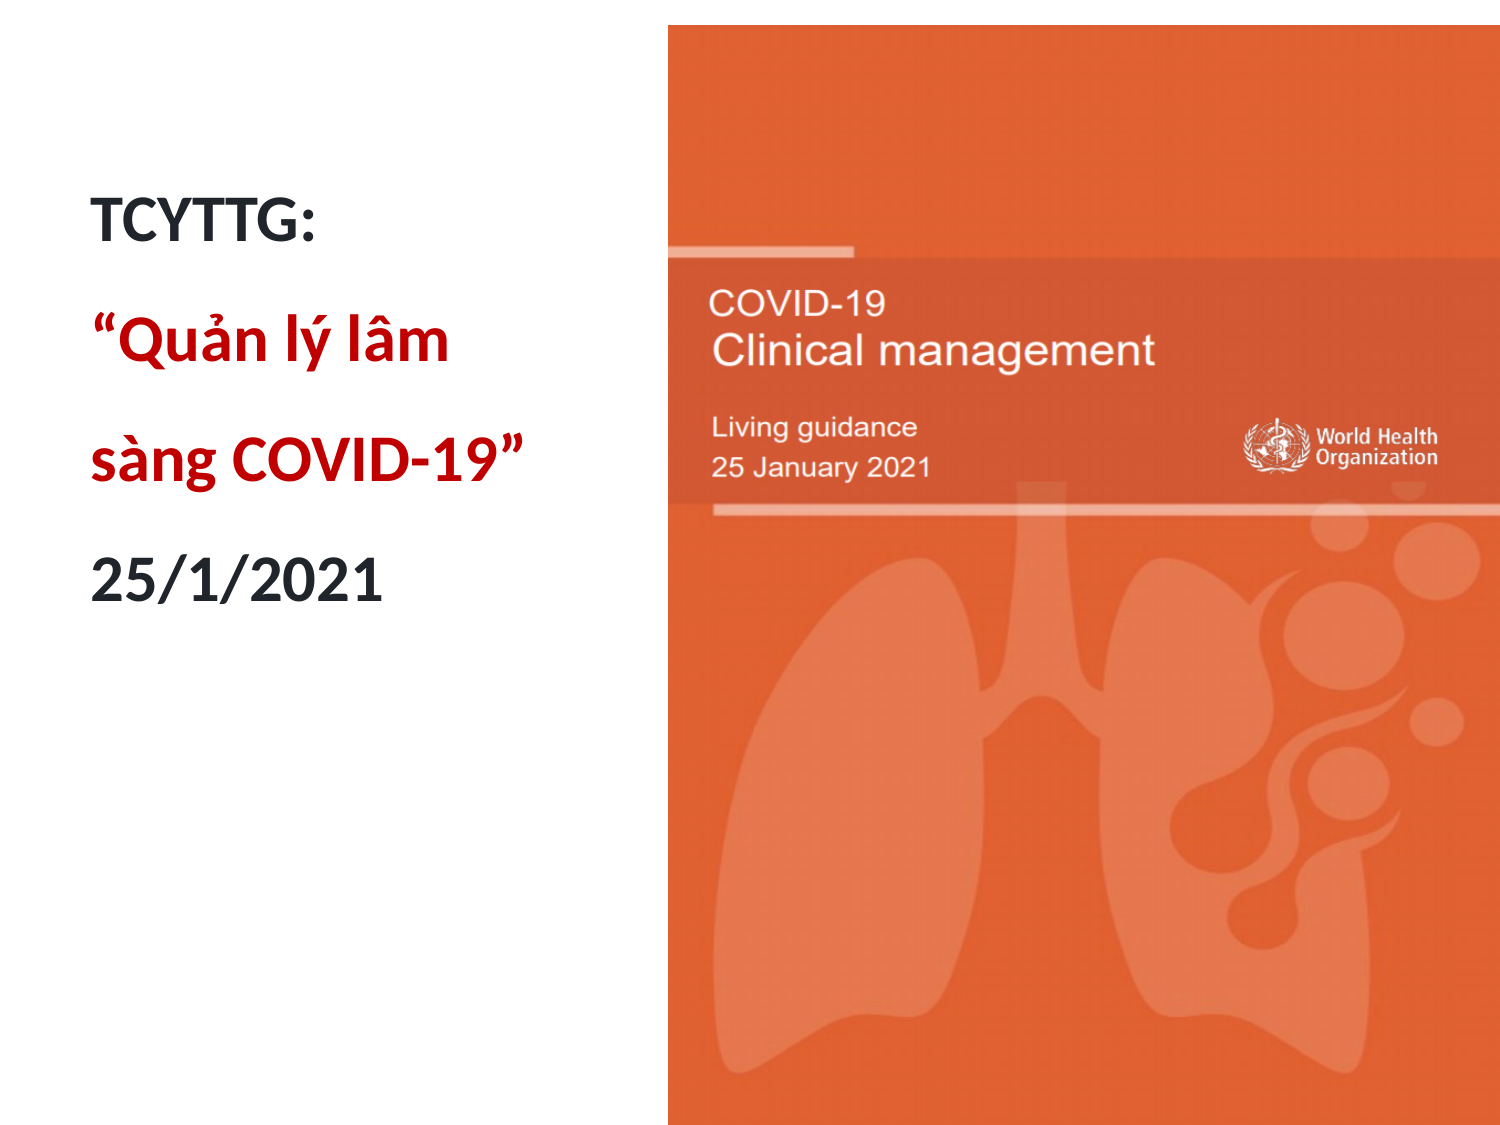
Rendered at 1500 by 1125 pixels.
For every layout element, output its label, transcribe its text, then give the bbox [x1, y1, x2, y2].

picture [668, 24, 1500, 1125]
title TCYTTG: “Quản lý lâm sàng COVID-19” 25/1/2021 [90, 134, 593, 688]
